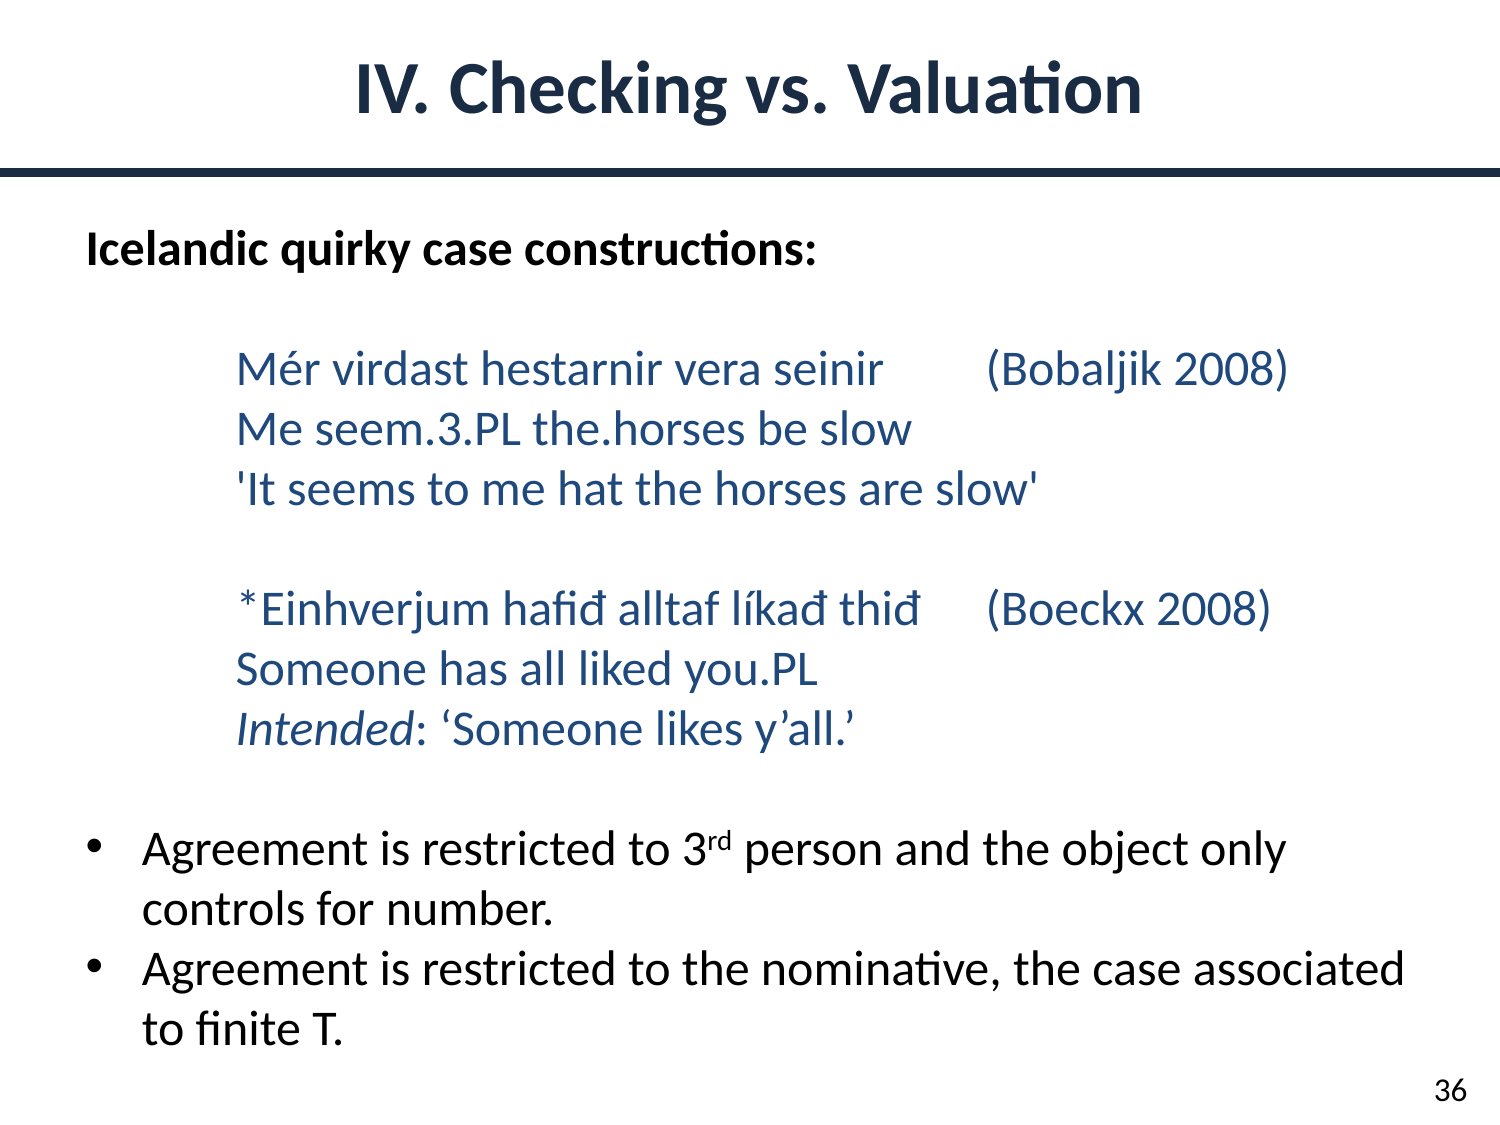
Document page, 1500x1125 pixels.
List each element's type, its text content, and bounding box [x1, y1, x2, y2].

text_box Icelandic quirky case constructions: Mér virdast hestarnir vera seinir (Bobaljik 2008) Me seem.3.PL the.horses be slow 'It seems to me hat the horses are slow' *Einhverjum hafiđ alltaf líkađ thiđ (Boeckx 2008) Someone has all liked you.PL Intended: ‘Someone likes y’all.’ Agreement is restricted to 3rd person and the object only controls for number. Agreement is restricted to the nominative, the case associated to finite T. [70, 208, 1430, 1063]
text_box IV. Checking vs. Valuation [11, 30, 1489, 136]
slide_number 36 [1386, 1057, 1483, 1118]
